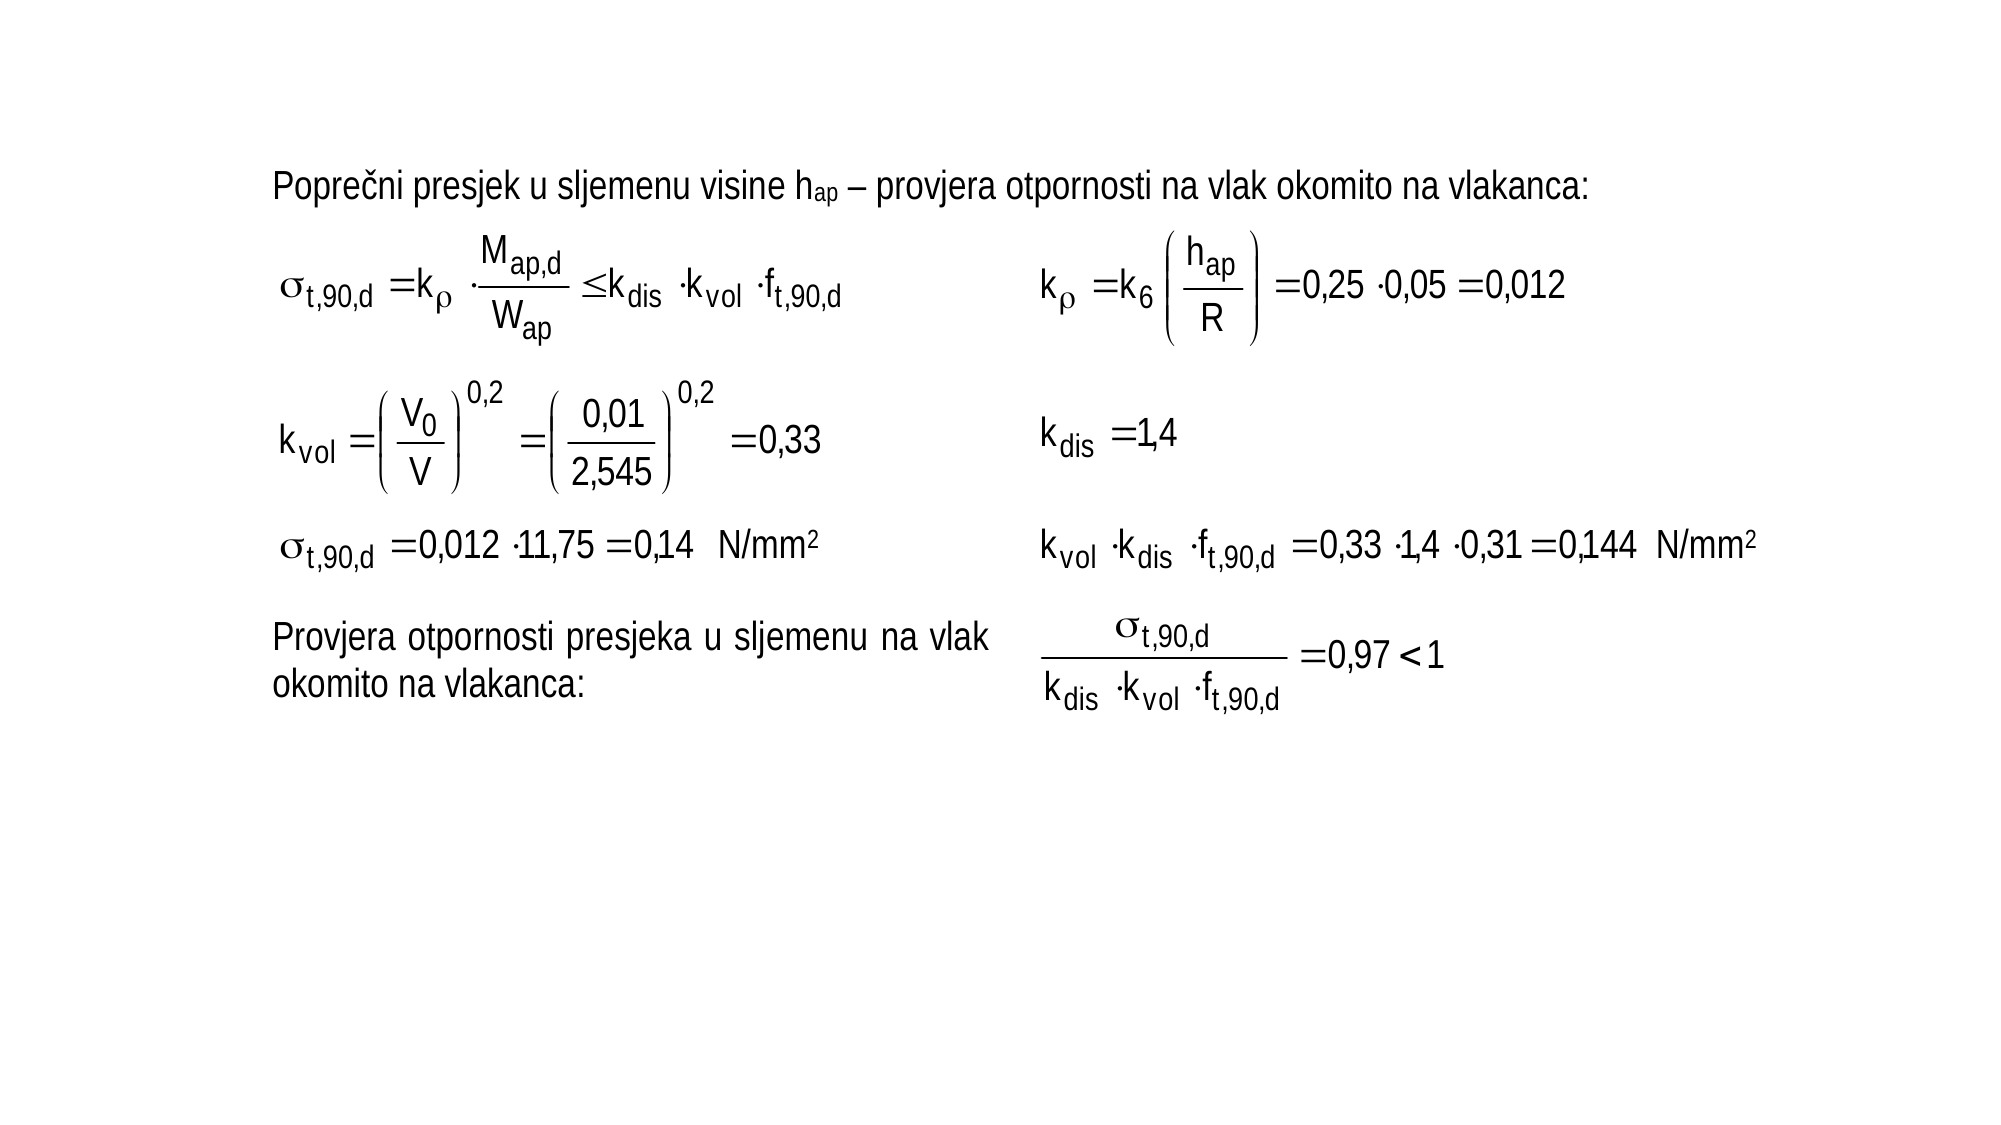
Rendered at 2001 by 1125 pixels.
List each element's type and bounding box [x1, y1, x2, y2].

picture [177, 162, 1845, 773]
